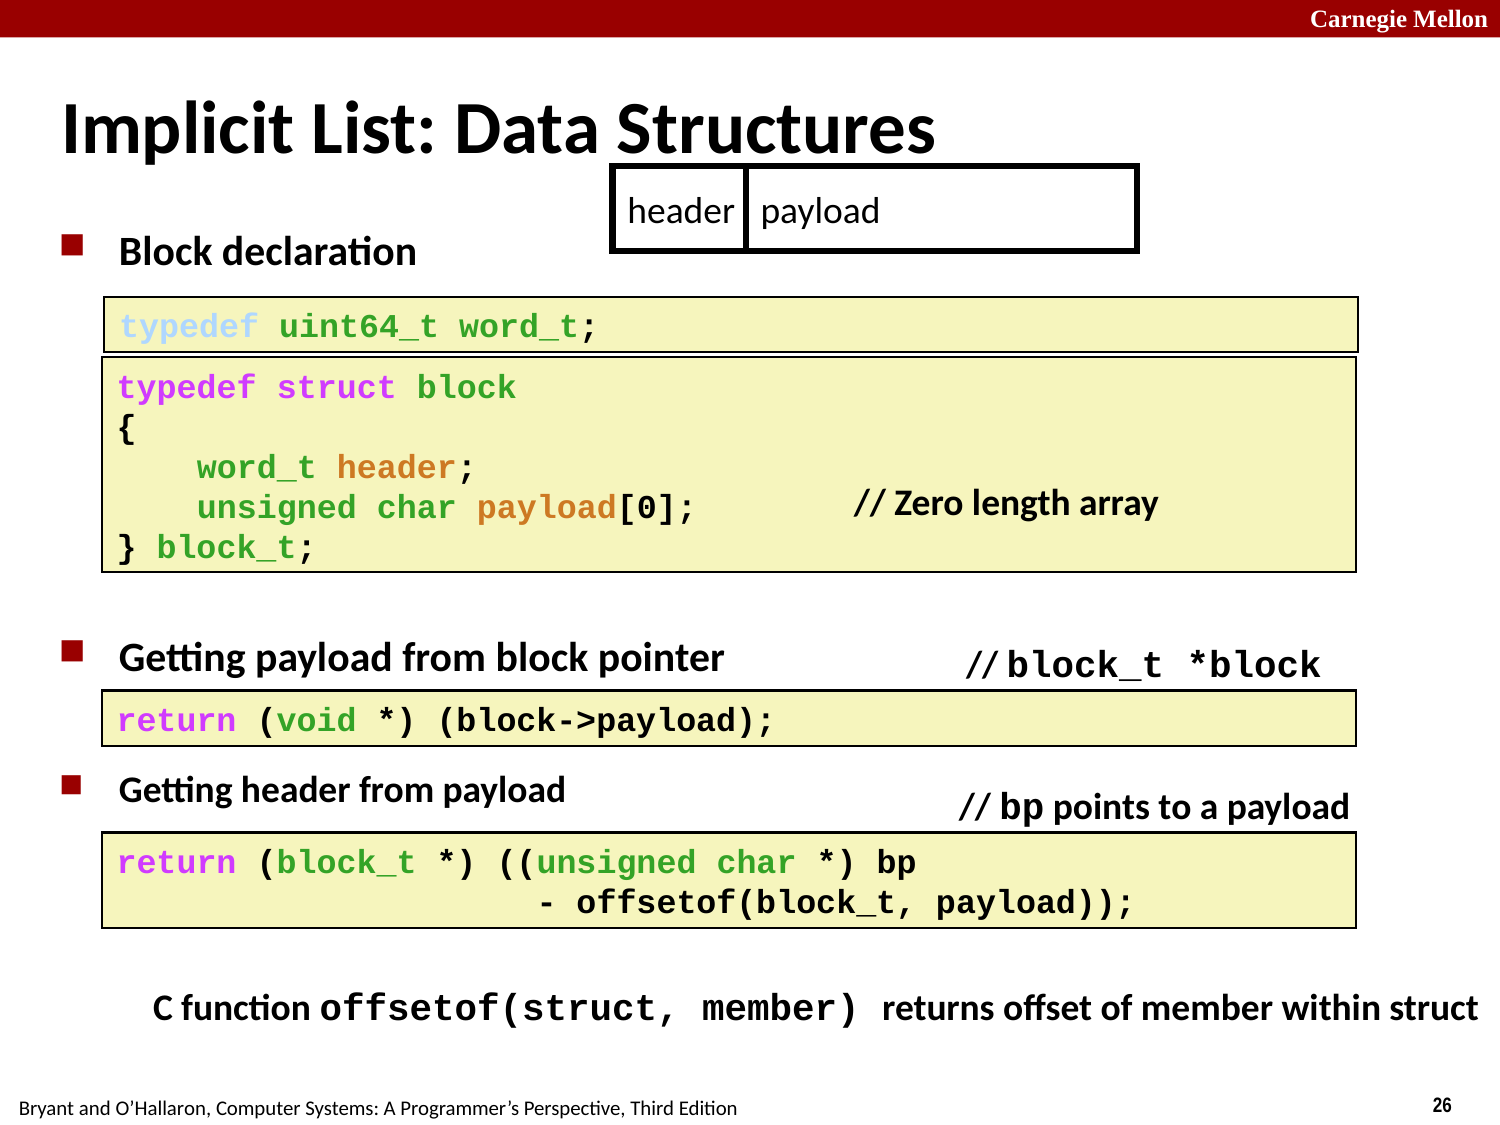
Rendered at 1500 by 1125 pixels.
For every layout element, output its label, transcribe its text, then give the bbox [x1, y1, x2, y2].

title Implicit List: Data Structures [45, 76, 1359, 172]
text_box typedef uint64_t word_t; [104, 296, 1359, 352]
text_box // bp points to a payload [944, 775, 1366, 835]
text_box return (void *) (block->payload); [101, 690, 1356, 746]
text_box C function offsetof(struct, member) returns offset of member within struct [138, 975, 1495, 1036]
text_box typedef struct block { word_t header; unsigned char payload[0]; } block_t; [101, 357, 1356, 573]
list Block declaration Getting payload from block pointer Getting header from payload [47, 224, 1411, 1096]
text_box header [612, 165, 745, 251]
text_box // block_t *block [951, 632, 1337, 693]
text_box payload [745, 165, 1138, 251]
text_box return (block_t *) ((unsigned char *) bp - offsetof(block_t, payload)); [101, 832, 1356, 928]
text_box // Zero length array [839, 470, 1175, 530]
